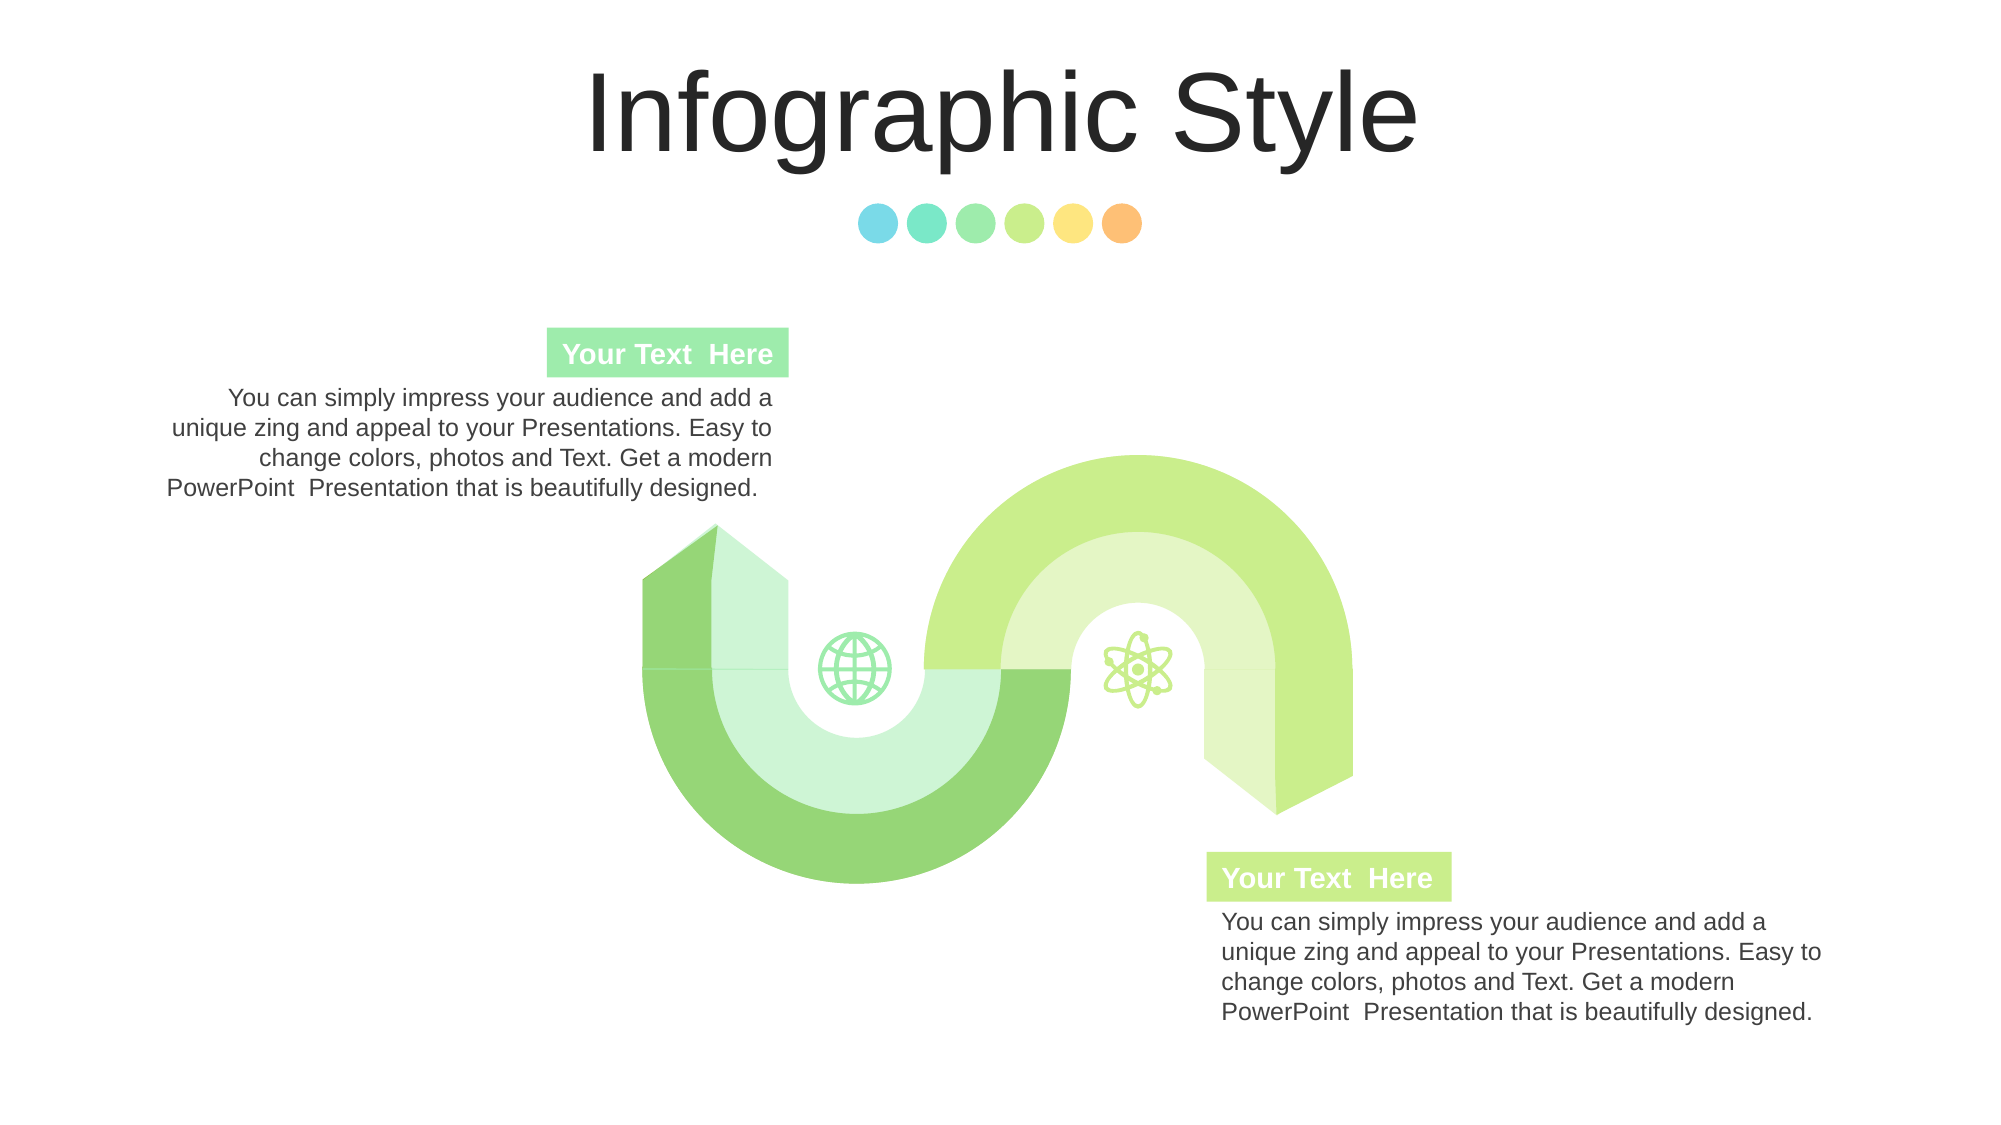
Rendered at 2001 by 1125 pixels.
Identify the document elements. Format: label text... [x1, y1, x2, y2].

text_box [641, 522, 790, 671]
text_box [816, 630, 893, 707]
text_box You can simply impress your audience and add a unique zing and appeal to your Presentations. Easy to change colors, photos and Text. Get a modern PowerPoint Presentation that is beautifully designed. [1206, 898, 1851, 1033]
text_box You can simply impress your audience and add a unique zing and appeal to your Presentations. Easy to change colors, photos and Text. Get a modern PowerPoint Presentation that is beautifully designed. [142, 374, 789, 509]
list Infographic Style [53, 55, 1952, 175]
text_box [641, 671, 923, 885]
text_box Your Text Here [546, 327, 789, 374]
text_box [923, 455, 1353, 884]
text_box Your Text Here [1206, 851, 1452, 898]
